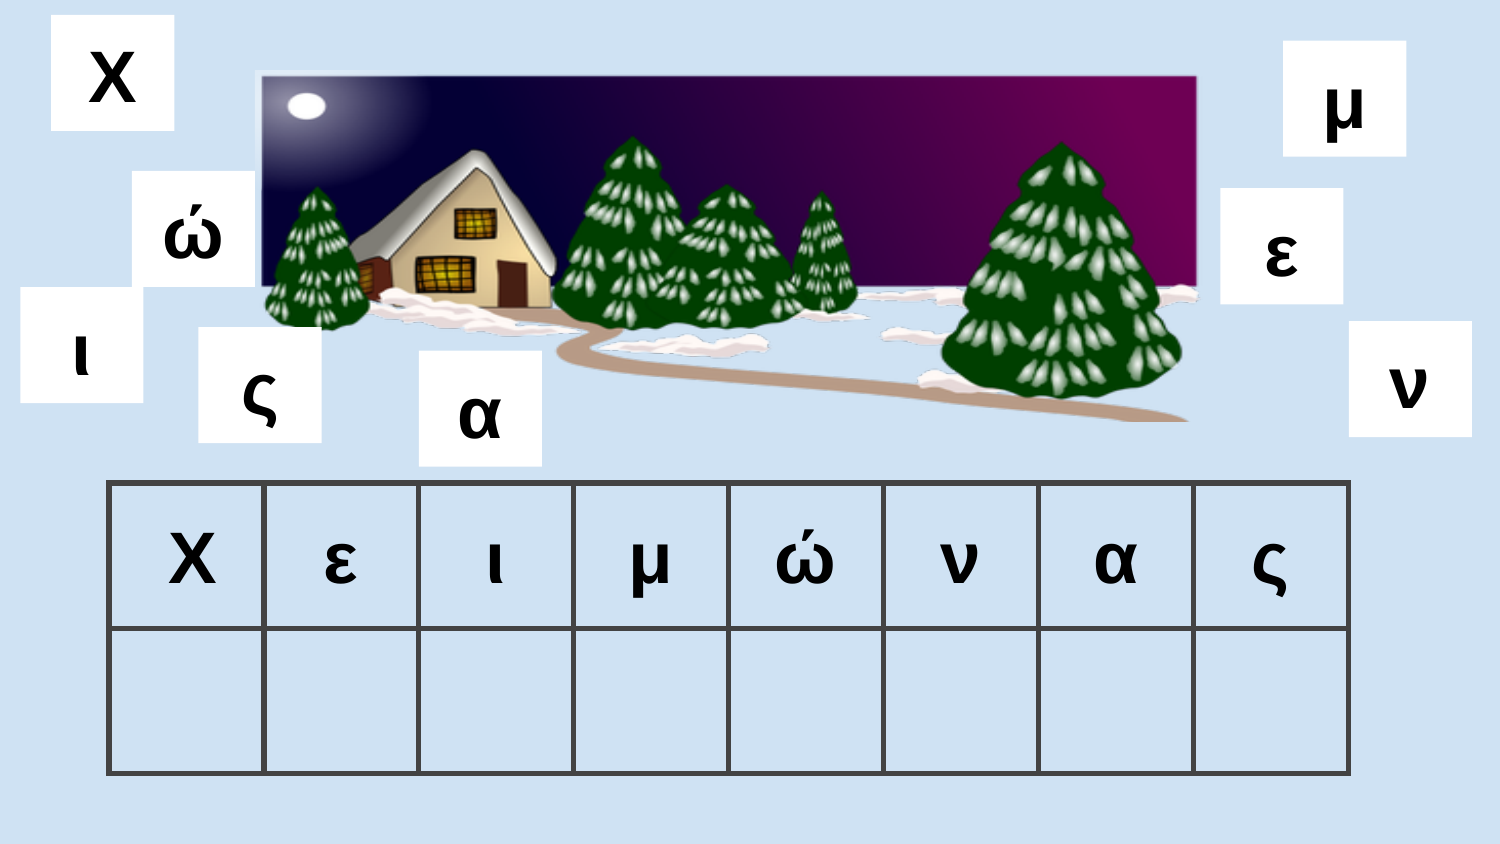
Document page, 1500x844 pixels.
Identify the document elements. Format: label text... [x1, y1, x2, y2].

text_box ς [198, 327, 322, 444]
table_cell [731, 631, 881, 771]
table_header [267, 486, 416, 626]
text_box ε [279, 495, 403, 612]
picture [254, 70, 1203, 423]
text_box ι [434, 495, 558, 612]
text_box μ [589, 495, 713, 612]
text_box ώ [131, 170, 249, 287]
table_header [421, 486, 571, 626]
text_box μ [1283, 40, 1407, 157]
table_header [112, 486, 261, 626]
table_header [1196, 486, 1346, 626]
table_cell [886, 631, 1036, 771]
text_box ι [20, 287, 144, 404]
text_box ν [899, 495, 1023, 612]
text_box ν [1348, 321, 1472, 438]
text_box ε [1220, 188, 1344, 305]
table_cell [267, 631, 416, 771]
text_box α [1054, 495, 1178, 612]
table_cell [421, 631, 571, 771]
text_box ς [1209, 495, 1333, 612]
text_box ώ [744, 495, 868, 612]
table_cell [1041, 631, 1191, 771]
text_box Χ [131, 495, 255, 612]
table_header [576, 486, 726, 626]
table_cell [1196, 631, 1346, 771]
table_header [886, 486, 1036, 626]
table_cell [112, 631, 261, 771]
table_header [731, 486, 881, 626]
table_cell [576, 631, 726, 771]
text_box α [418, 430, 542, 467]
text_box Χ [51, 14, 175, 131]
table_header [1041, 486, 1191, 626]
